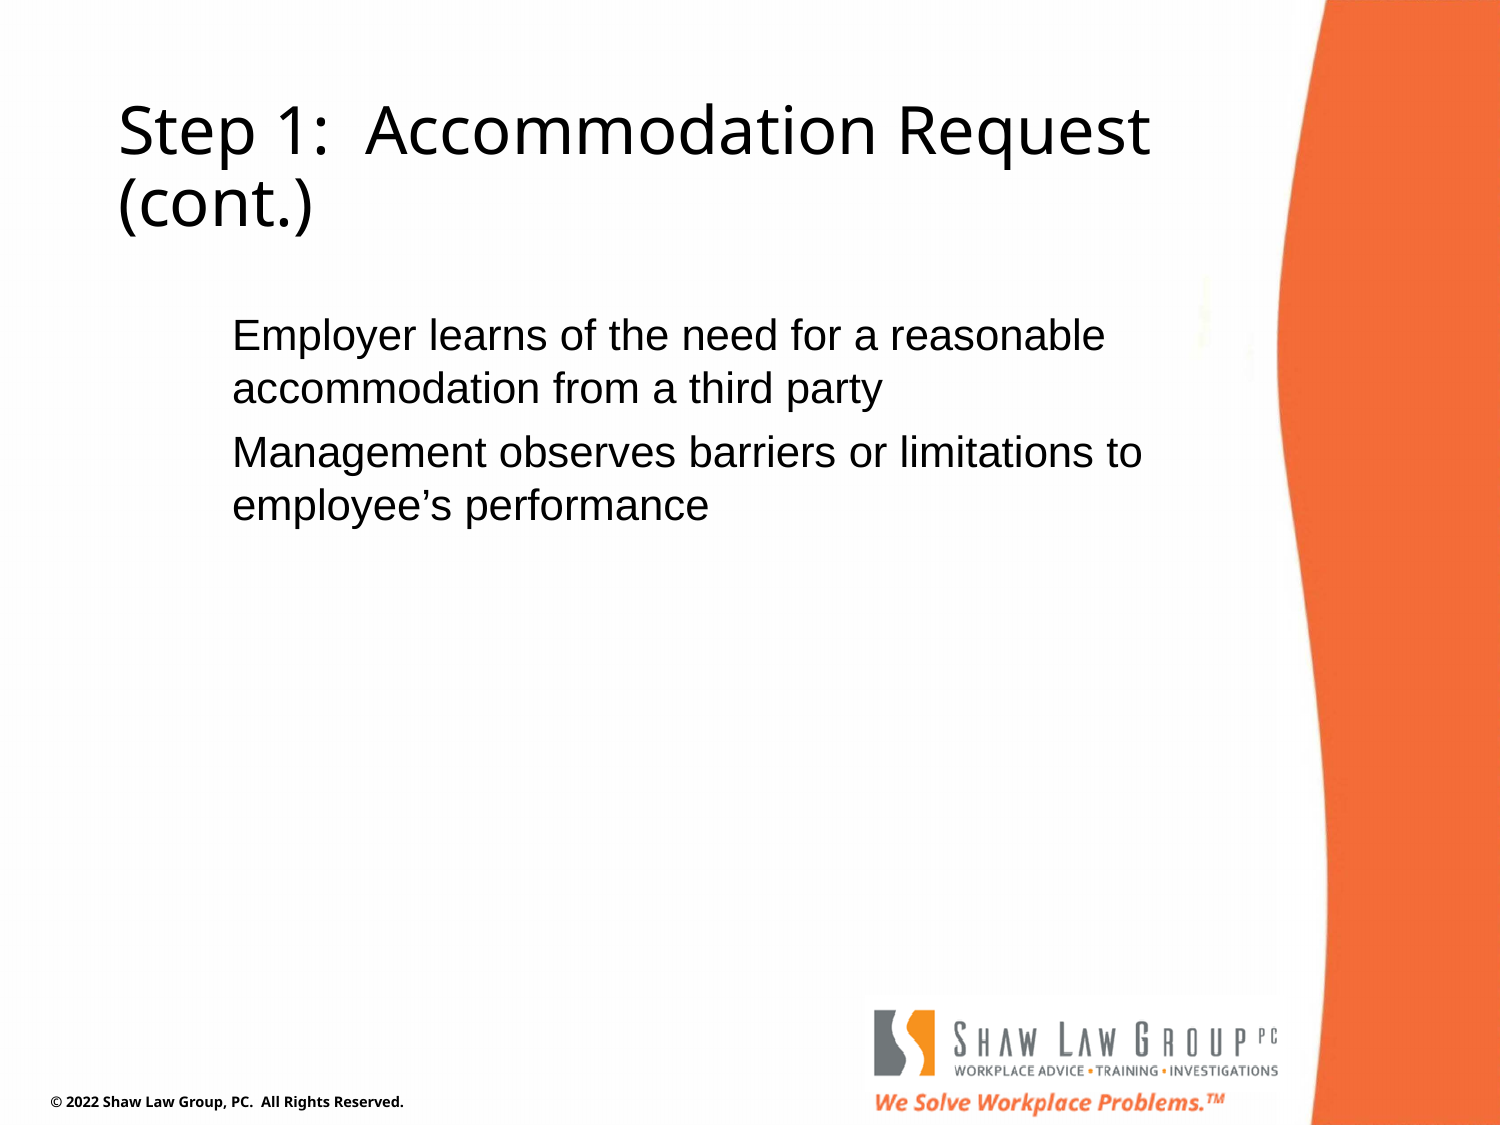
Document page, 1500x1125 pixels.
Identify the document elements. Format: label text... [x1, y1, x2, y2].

list Employer learns of the need for a reasonable accommodation from a third party Management observes barriers or limitations to employee’s performance [103, 299, 1282, 949]
picture [0, 0, 1500, 1125]
title Step 1: Accommodation Request (cont.) [103, 59, 1283, 278]
